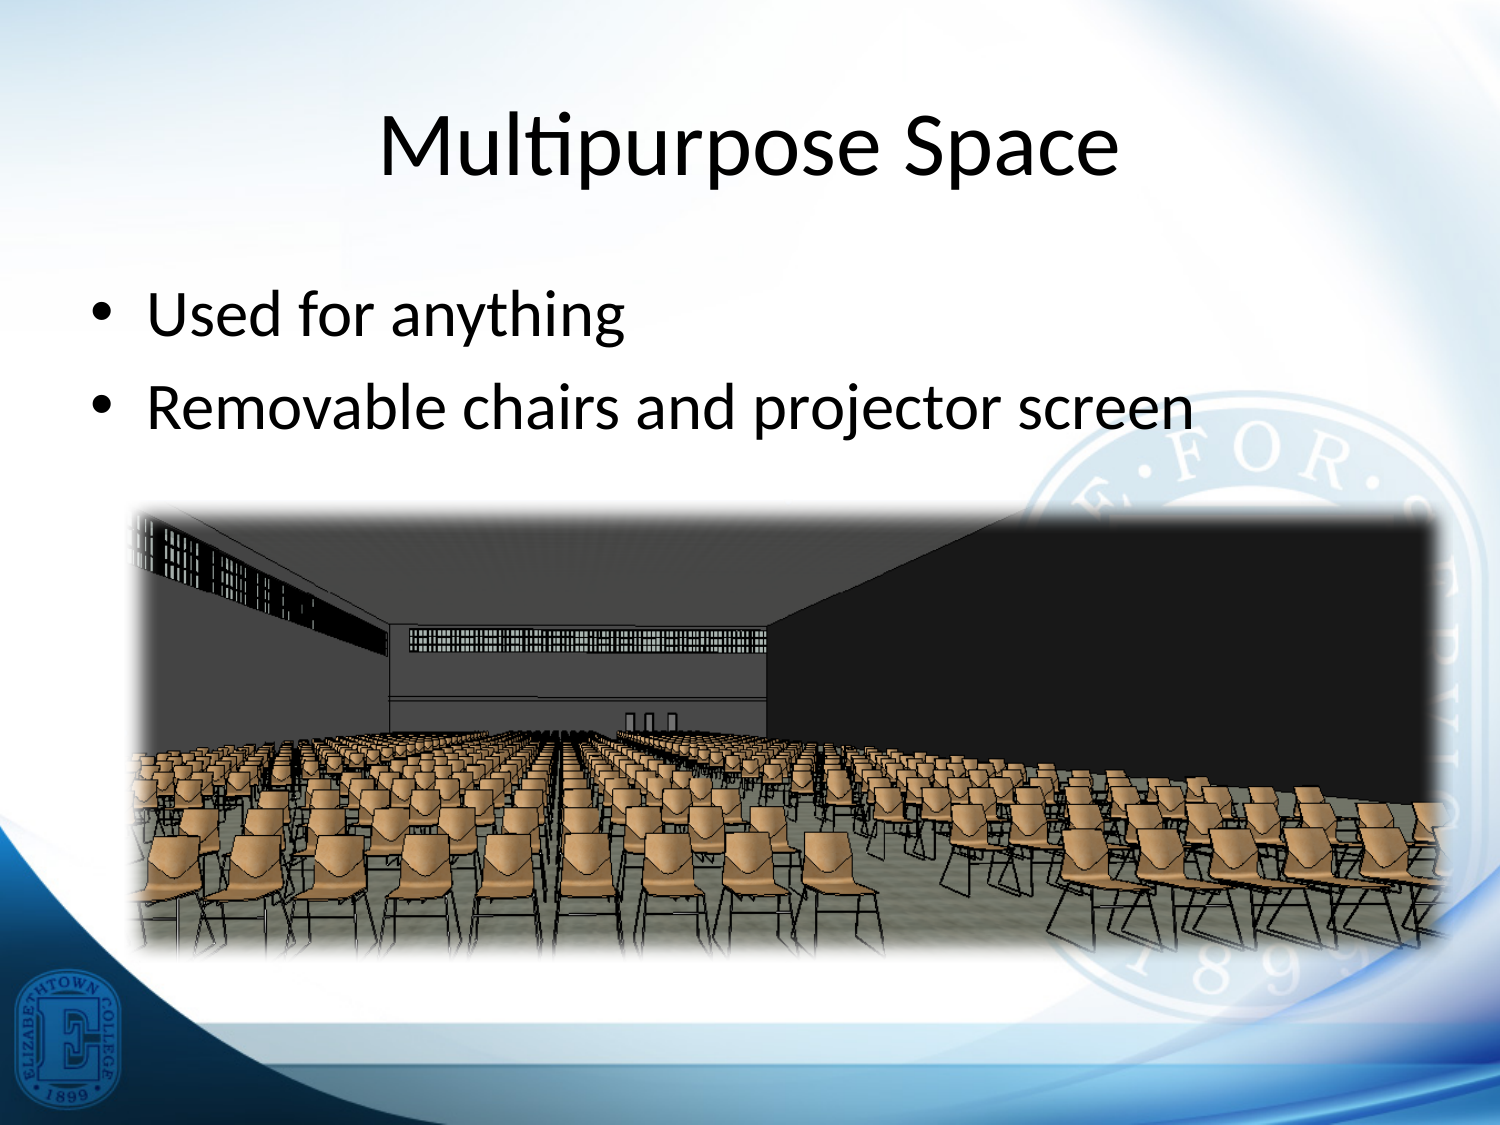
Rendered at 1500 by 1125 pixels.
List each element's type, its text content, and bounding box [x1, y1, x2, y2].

title Multipurpose Space [75, 45, 1425, 233]
list Used for anything Removable chairs and projector screen [75, 262, 1425, 1005]
picture [0, 0, 1500, 1125]
